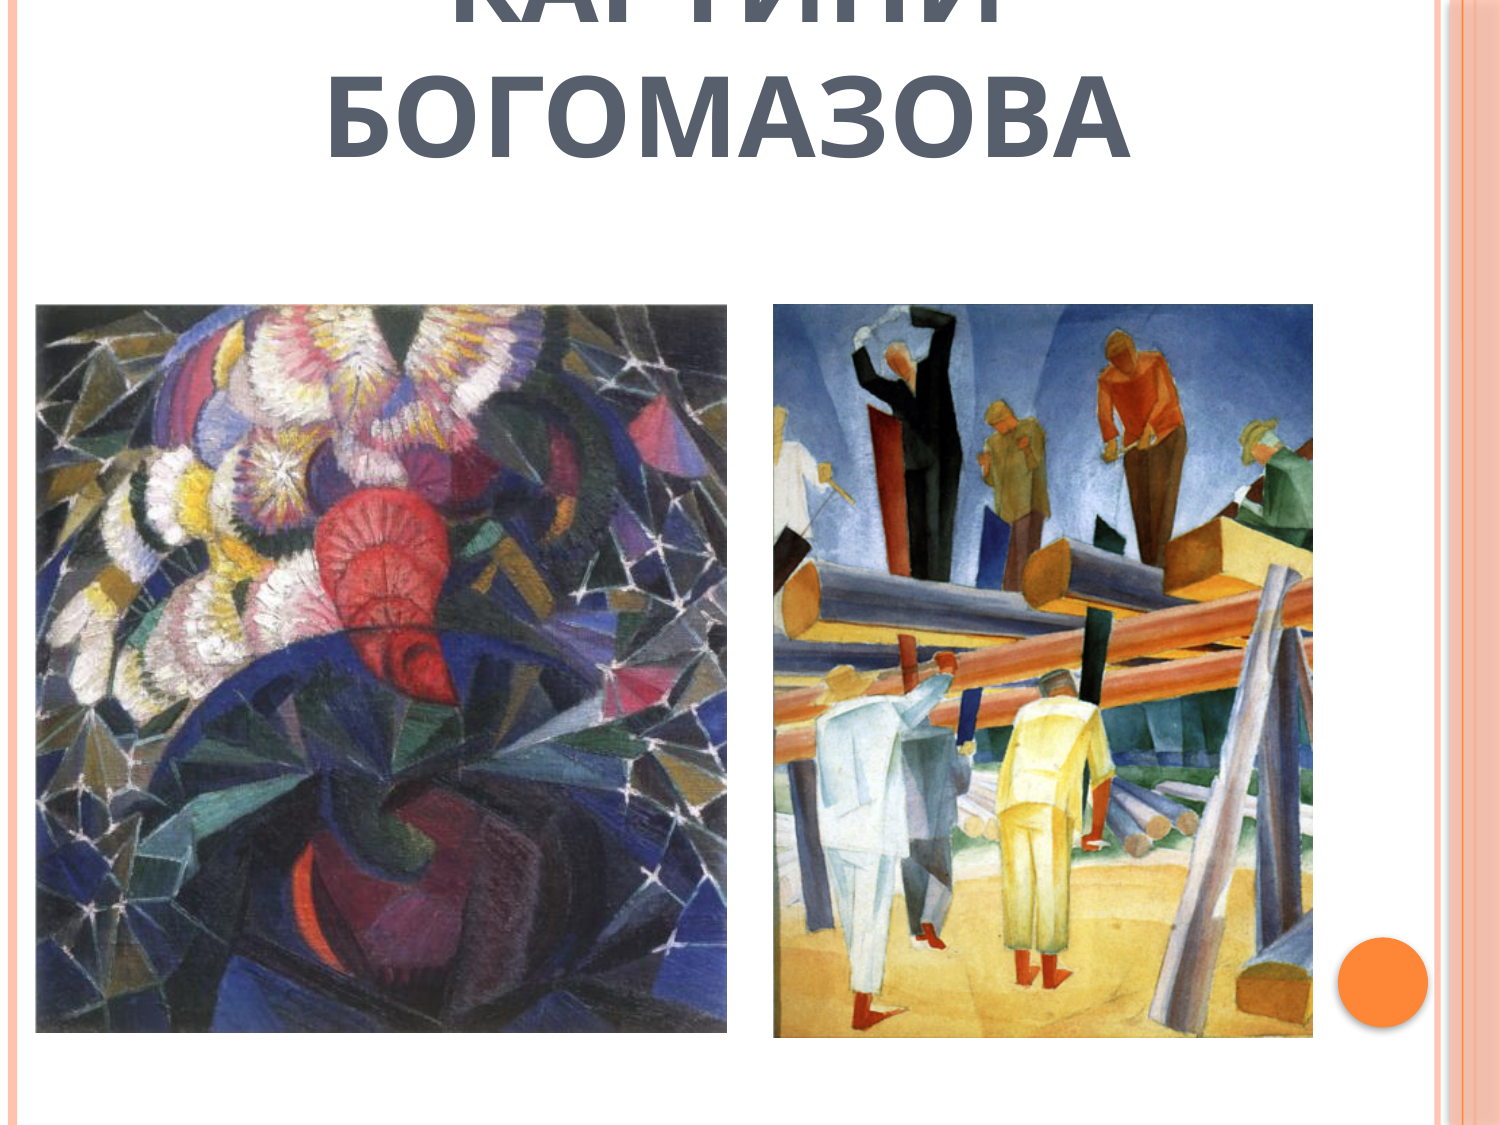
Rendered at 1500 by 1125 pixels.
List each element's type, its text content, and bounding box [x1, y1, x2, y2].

picture [772, 304, 1313, 1039]
picture [34, 304, 727, 1033]
title Картини Богомазова [11, 0, 1442, 188]
